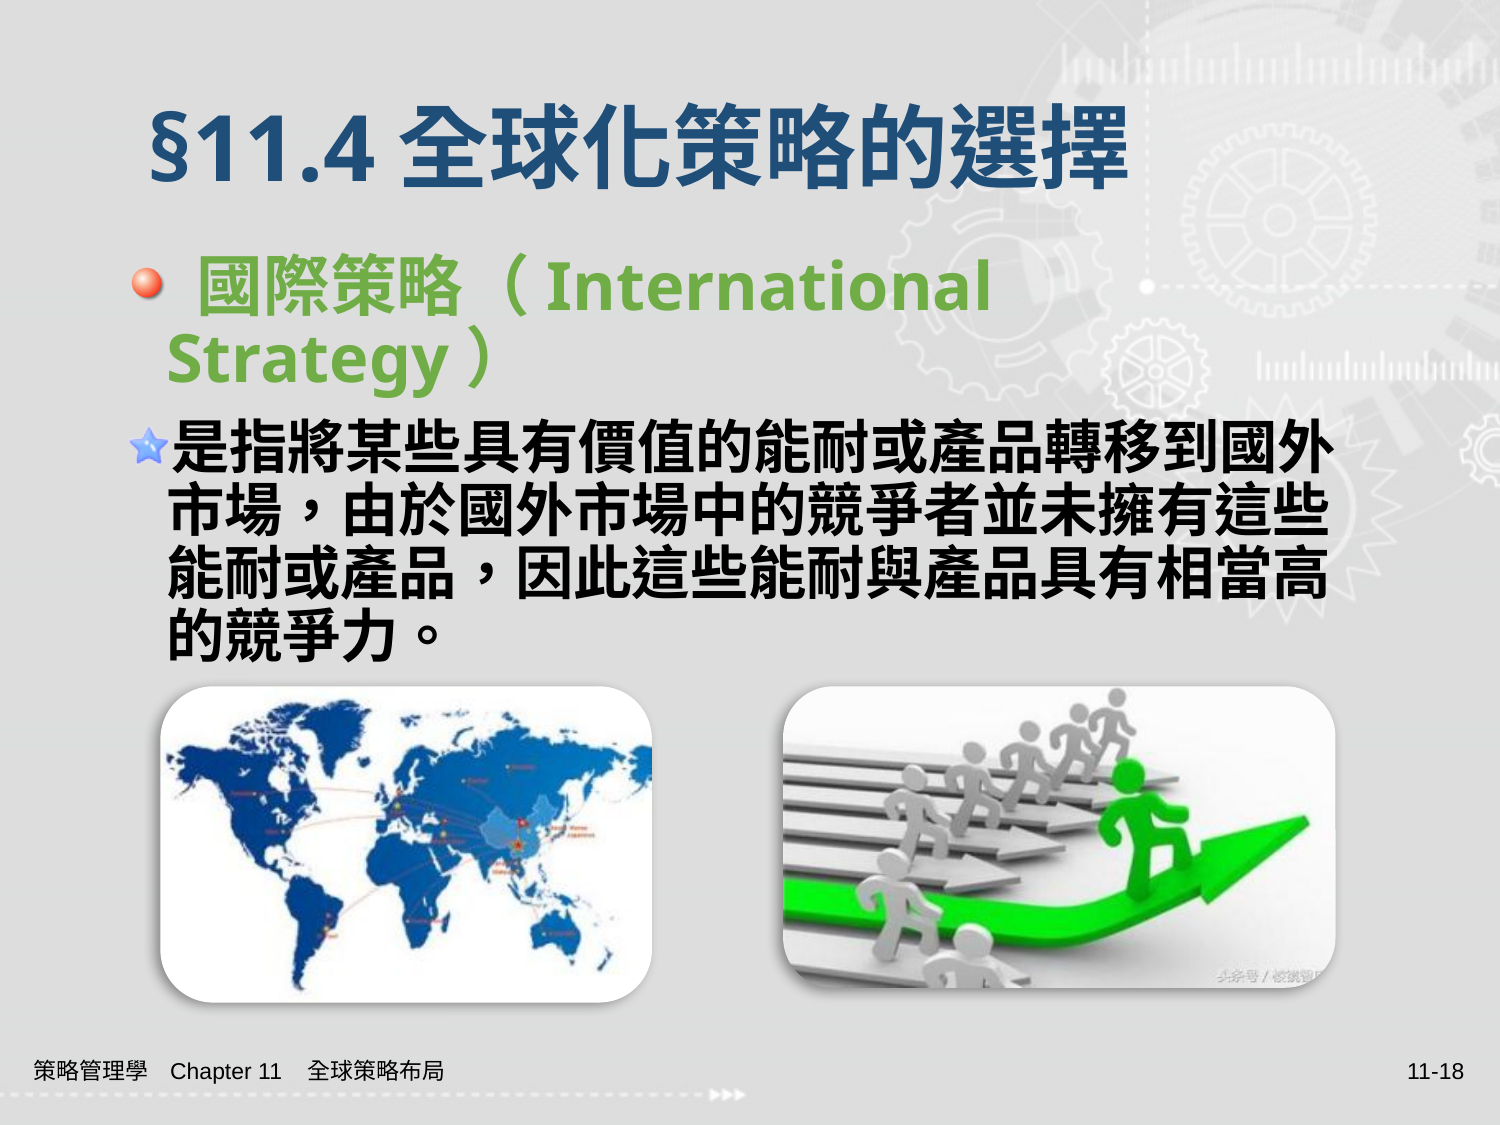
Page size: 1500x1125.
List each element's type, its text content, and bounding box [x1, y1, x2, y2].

list 國際策略（International Strategy） 是指將某些具有價值的能耐或產品轉移到國外市場，由於國外市場中的競爭者並未擁有這些能耐或產品，因此這些能耐與產品具有相當高的競爭力。 [113, 245, 1360, 988]
slide_number 策略管理學 Chapter 11 全球策略布局 [19, 1047, 744, 1094]
title §11.4全球化策略的選擇 [132, 90, 1379, 214]
slide_number 11-18 [1059, 1047, 1480, 1094]
picture [0, 0, 1500, 1125]
